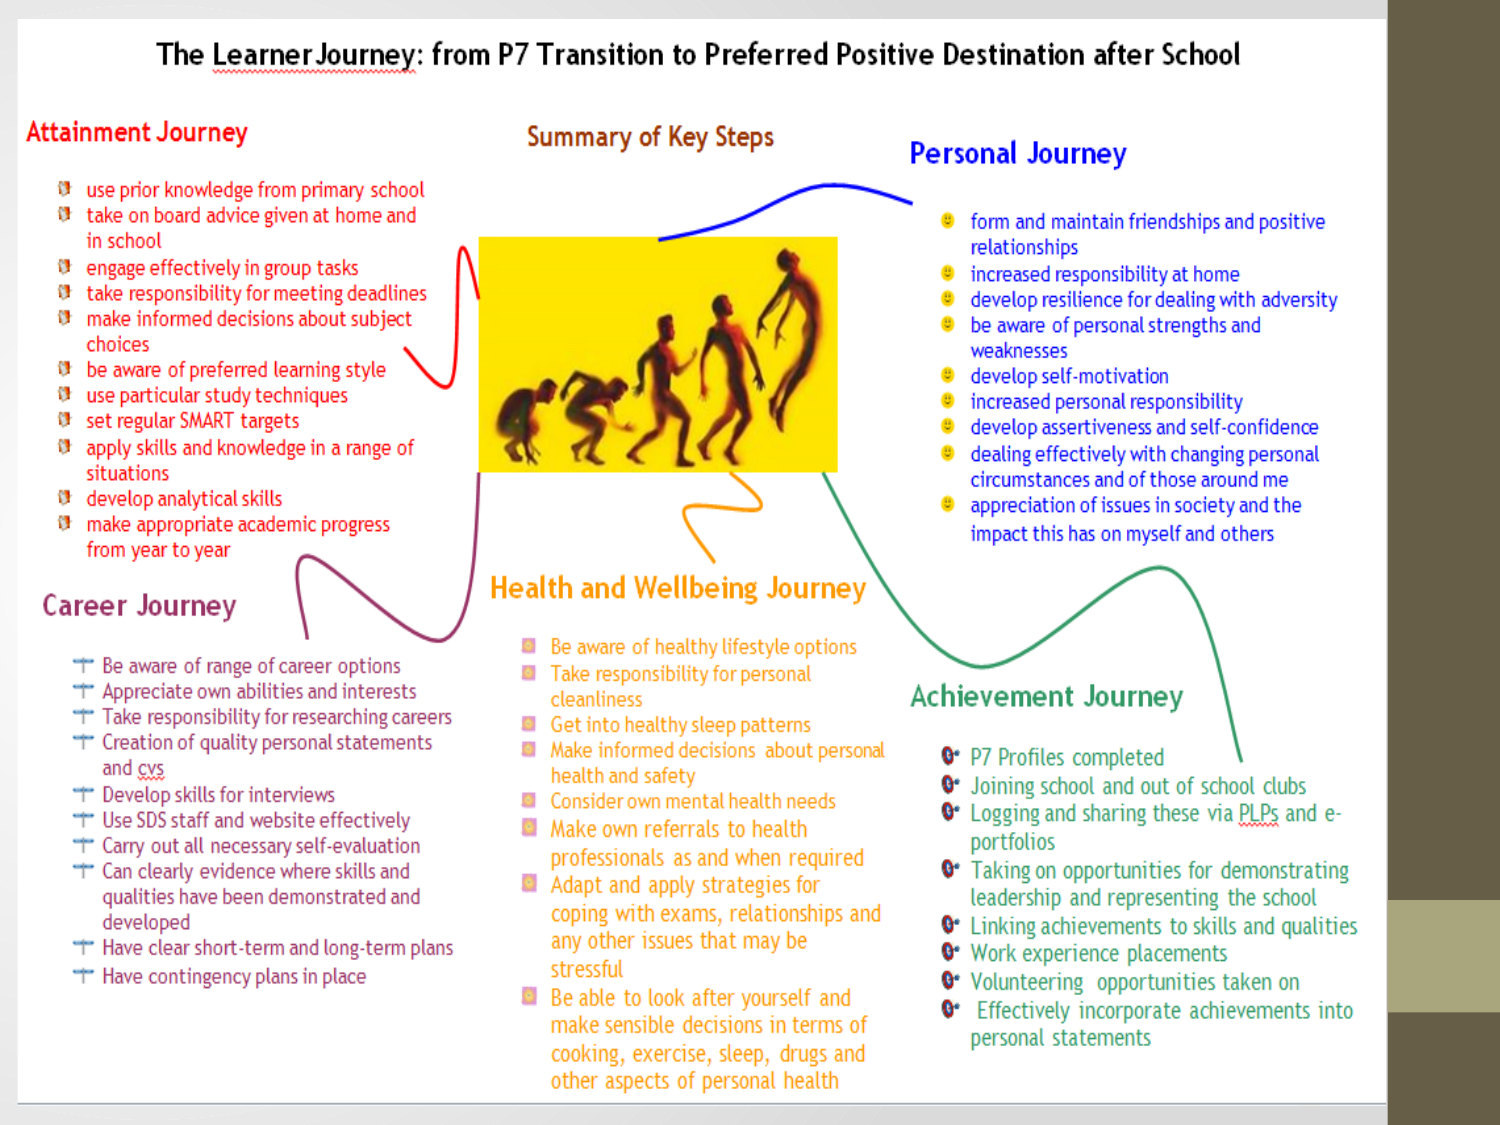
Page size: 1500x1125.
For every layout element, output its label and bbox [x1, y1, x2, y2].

picture [17, 18, 1387, 1107]
